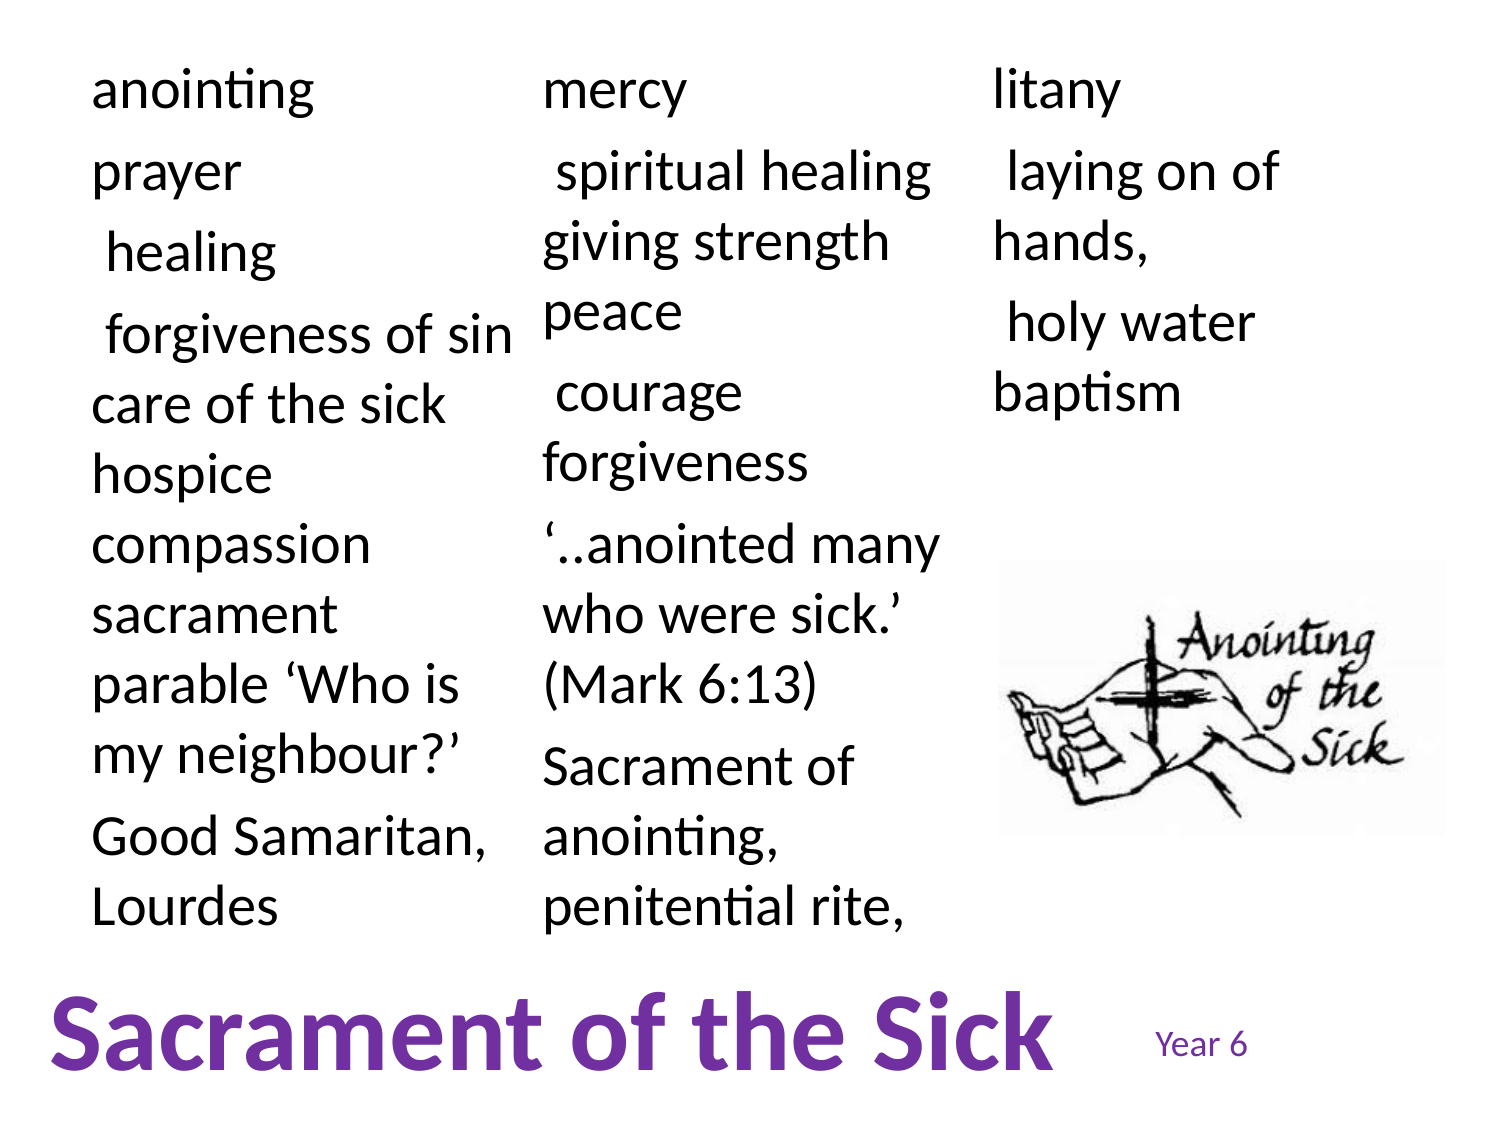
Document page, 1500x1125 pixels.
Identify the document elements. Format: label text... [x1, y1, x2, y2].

text_box Sacrament of the Sick [34, 950, 1071, 1100]
text_box Year 6 [1140, 1011, 1264, 1072]
list anointing prayer healing forgiveness of sin care of the sick hospice compassion sacrament parable ‘Who is my neighbour?’ Good Samaritan, Lourdes mercy spiritual healing giving strength peace courage forgiveness ‘..anointed many who were sick.’ (Mark 6:13) Sacrament of anointing, penitential rite, litany laying on of hands, holy water baptism [76, 42, 1459, 976]
picture [997, 560, 1446, 836]
